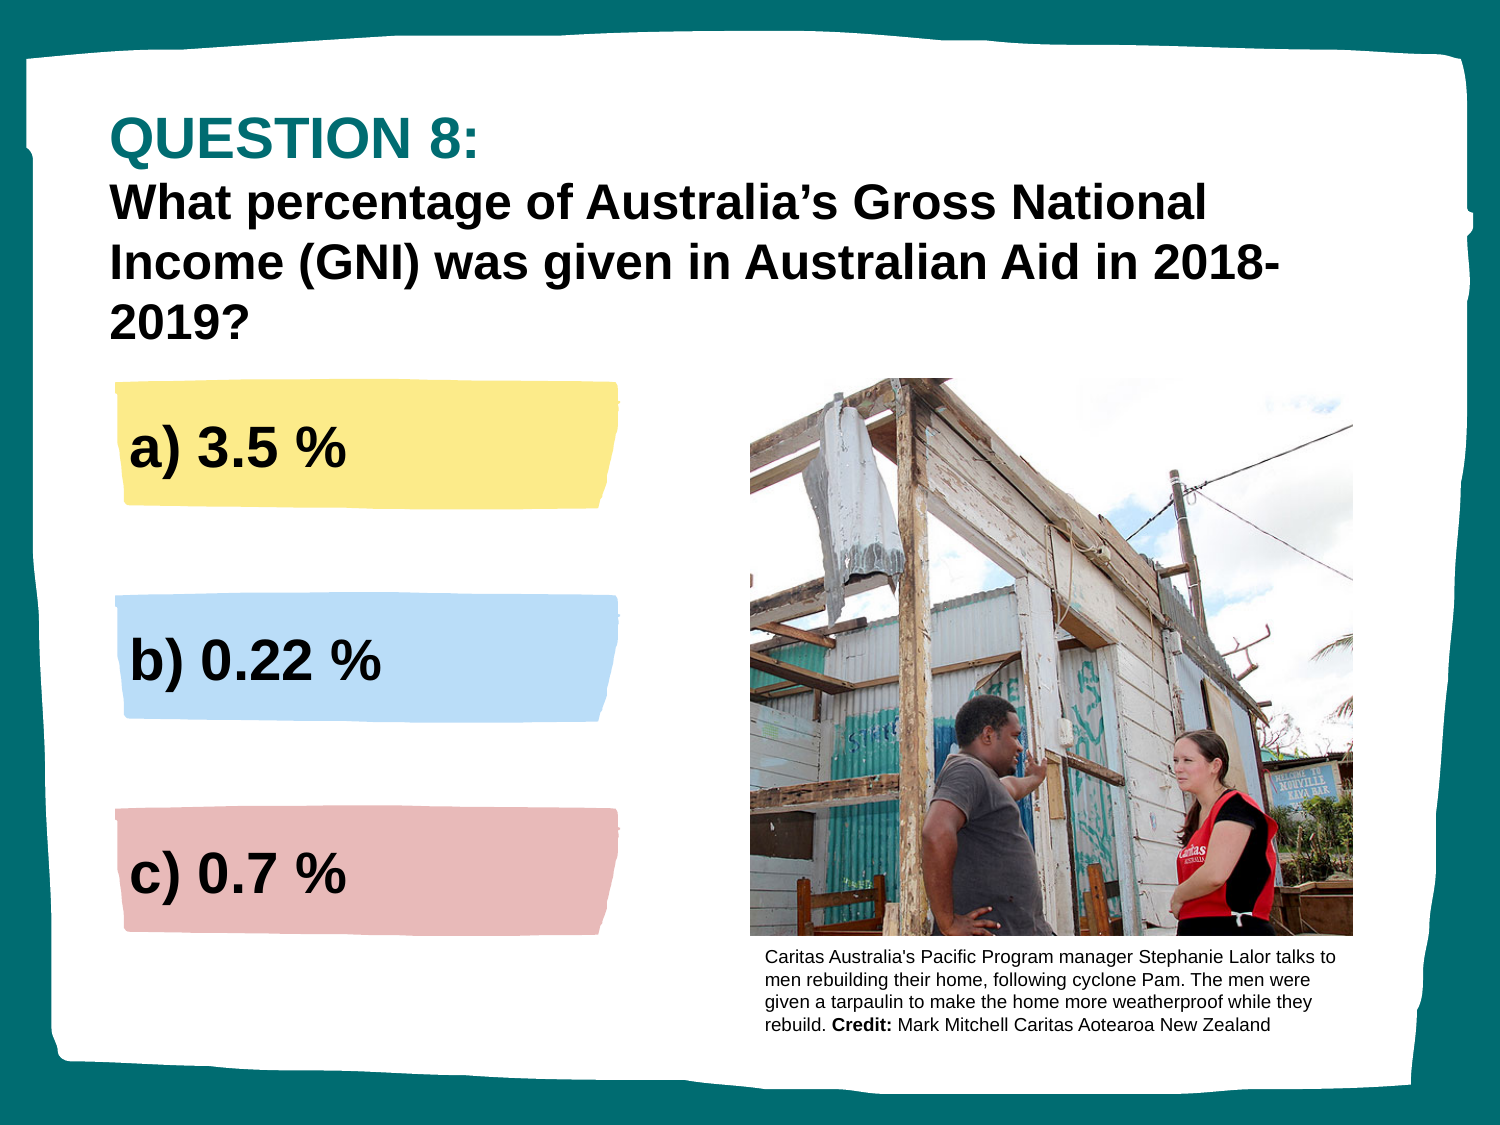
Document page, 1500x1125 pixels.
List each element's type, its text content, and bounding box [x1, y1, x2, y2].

text_box a) 3.5 % [115, 378, 621, 510]
text_box [92, 383, 607, 529]
text_box Caritas Australia's Pacific Program manager Stephanie Lalor talks to men rebuilding their home, following cyclone Pam. The men were given a tarpaulin to make the home more weatherproof while they rebuild. Credit: Mark Mitchell Caritas Aotearoa New Zealand [749, 943, 1353, 995]
picture [749, 378, 1353, 936]
text_box c) 0.7 % [115, 805, 621, 936]
title QUESTION 8: What percentage of Australia’s Gross National Income (GNI) was given in Australian Aid in 2018-2019? [94, 92, 1400, 280]
text_box b) 0.22 % [115, 592, 621, 723]
